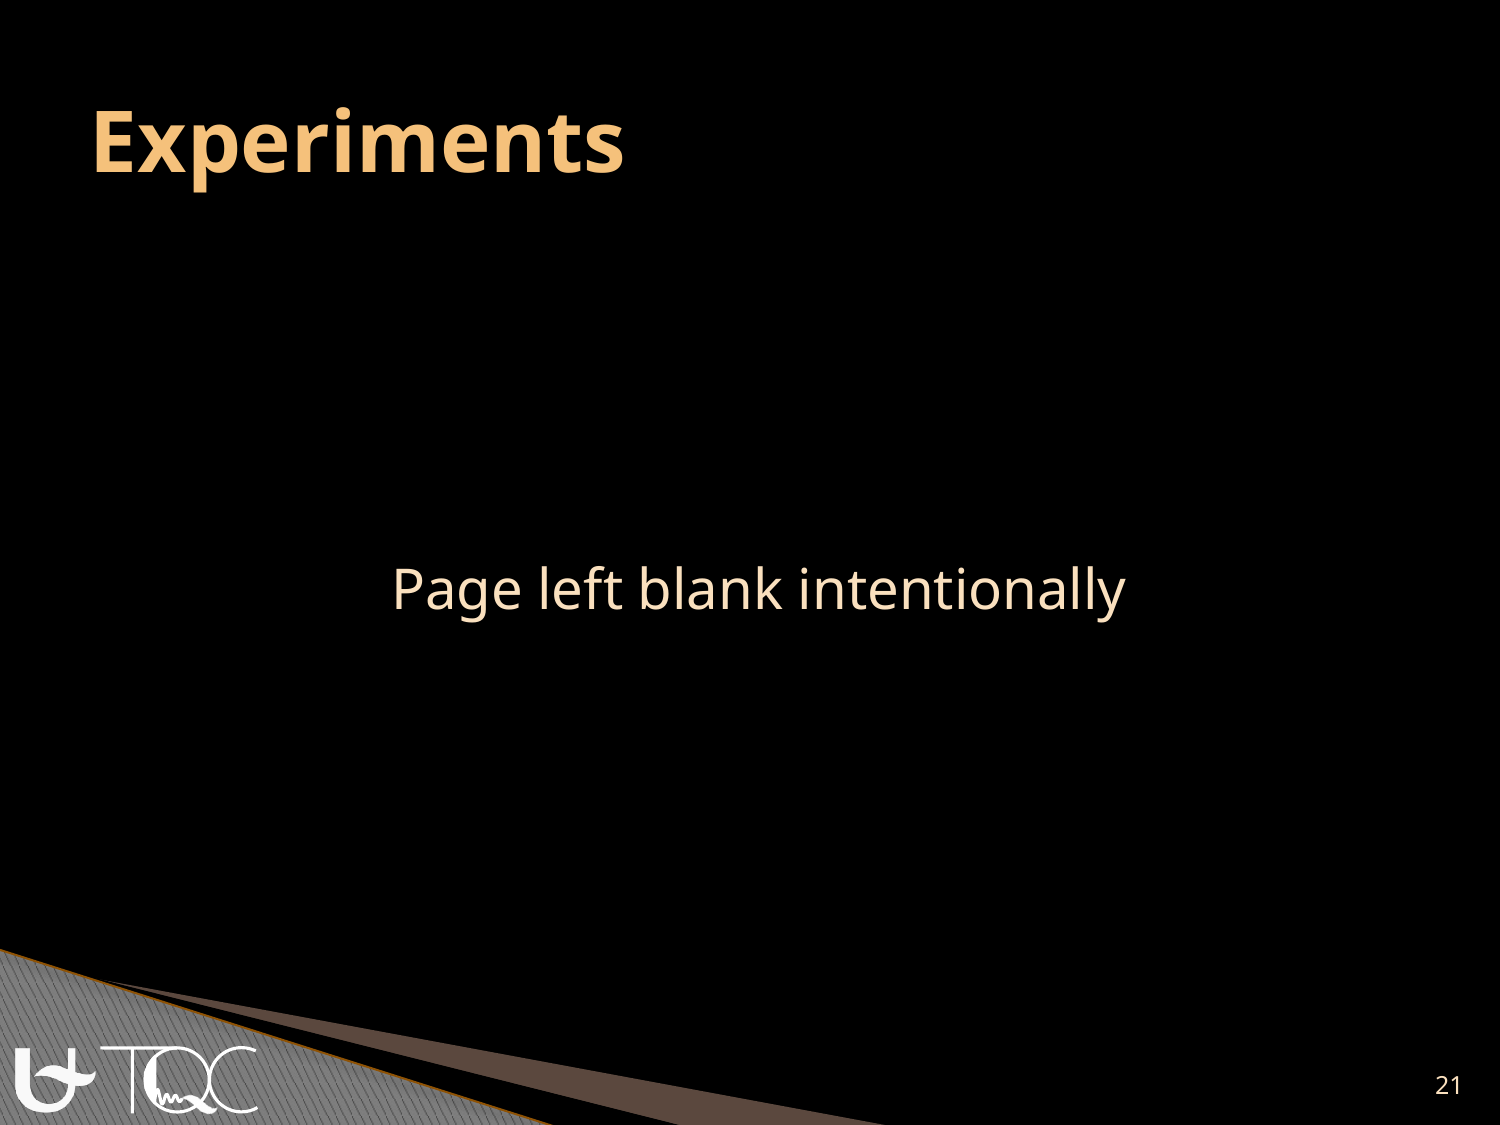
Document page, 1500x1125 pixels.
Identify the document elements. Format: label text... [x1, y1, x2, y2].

picture [0, 952, 543, 1125]
slide_number 21 [1399, 1051, 1479, 1112]
title Experiments [75, 45, 1425, 233]
list Page left blank intentionally [75, 243, 1425, 986]
